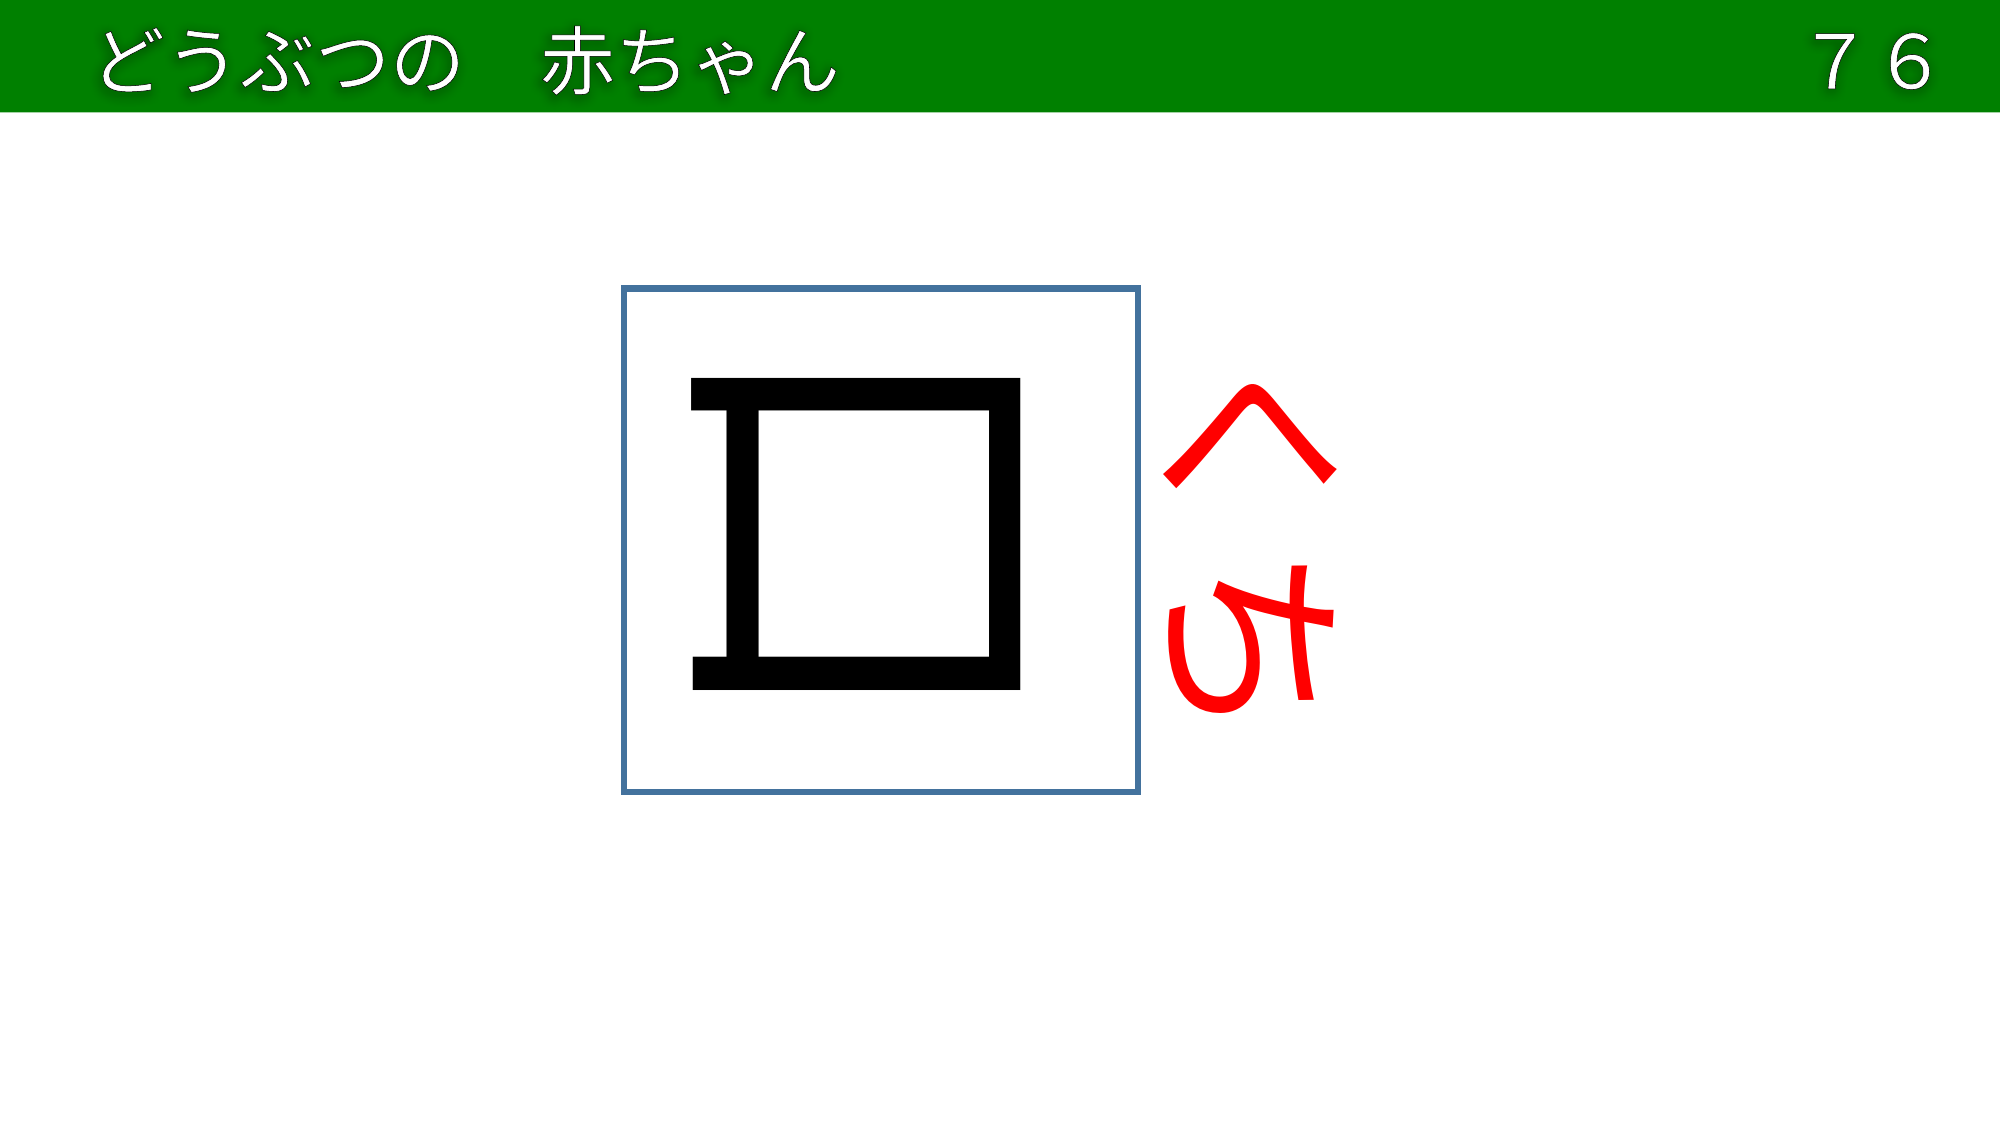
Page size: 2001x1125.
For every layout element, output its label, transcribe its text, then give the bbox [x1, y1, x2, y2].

text_box くち [1139, 328, 1384, 815]
text_box どうぶつの 赤ちゃん [75, 6, 1020, 112]
text_box [623, 287, 1139, 793]
text_box [0, 0, 2000, 113]
text_box ７６ [1782, 6, 1963, 112]
text_box 口 [603, 310, 1139, 1125]
